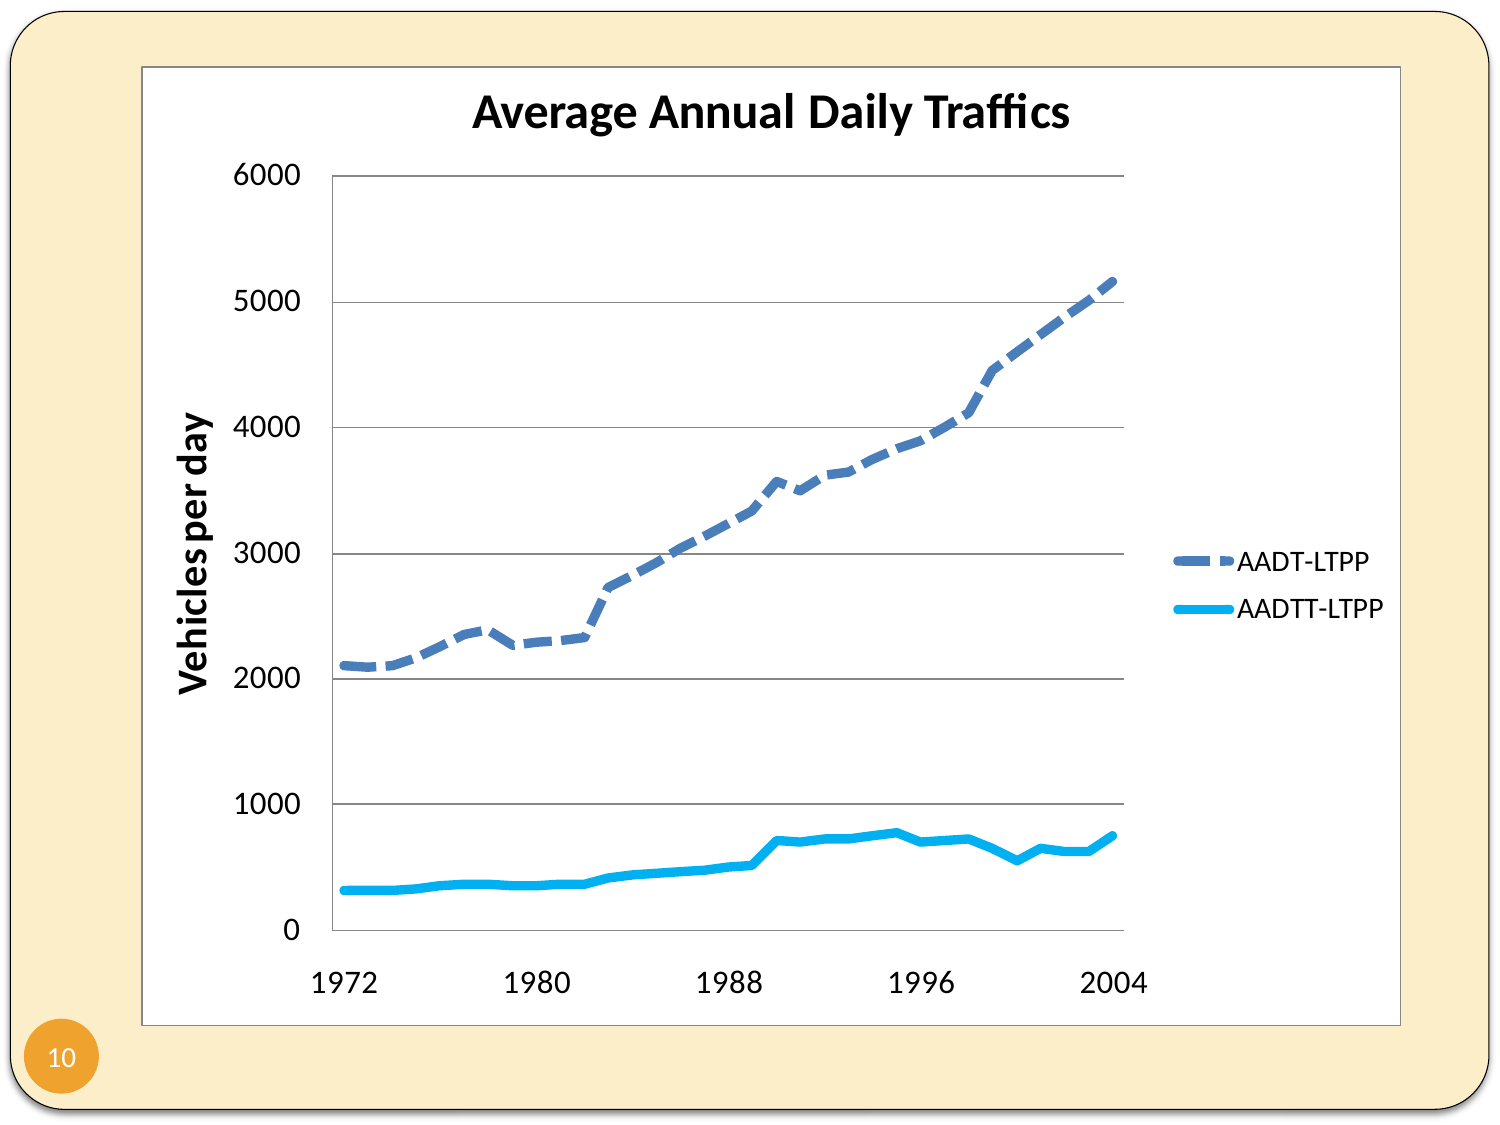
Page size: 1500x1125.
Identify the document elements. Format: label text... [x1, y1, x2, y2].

slide_number 10 [23, 1018, 99, 1094]
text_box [133, 58, 1408, 1033]
